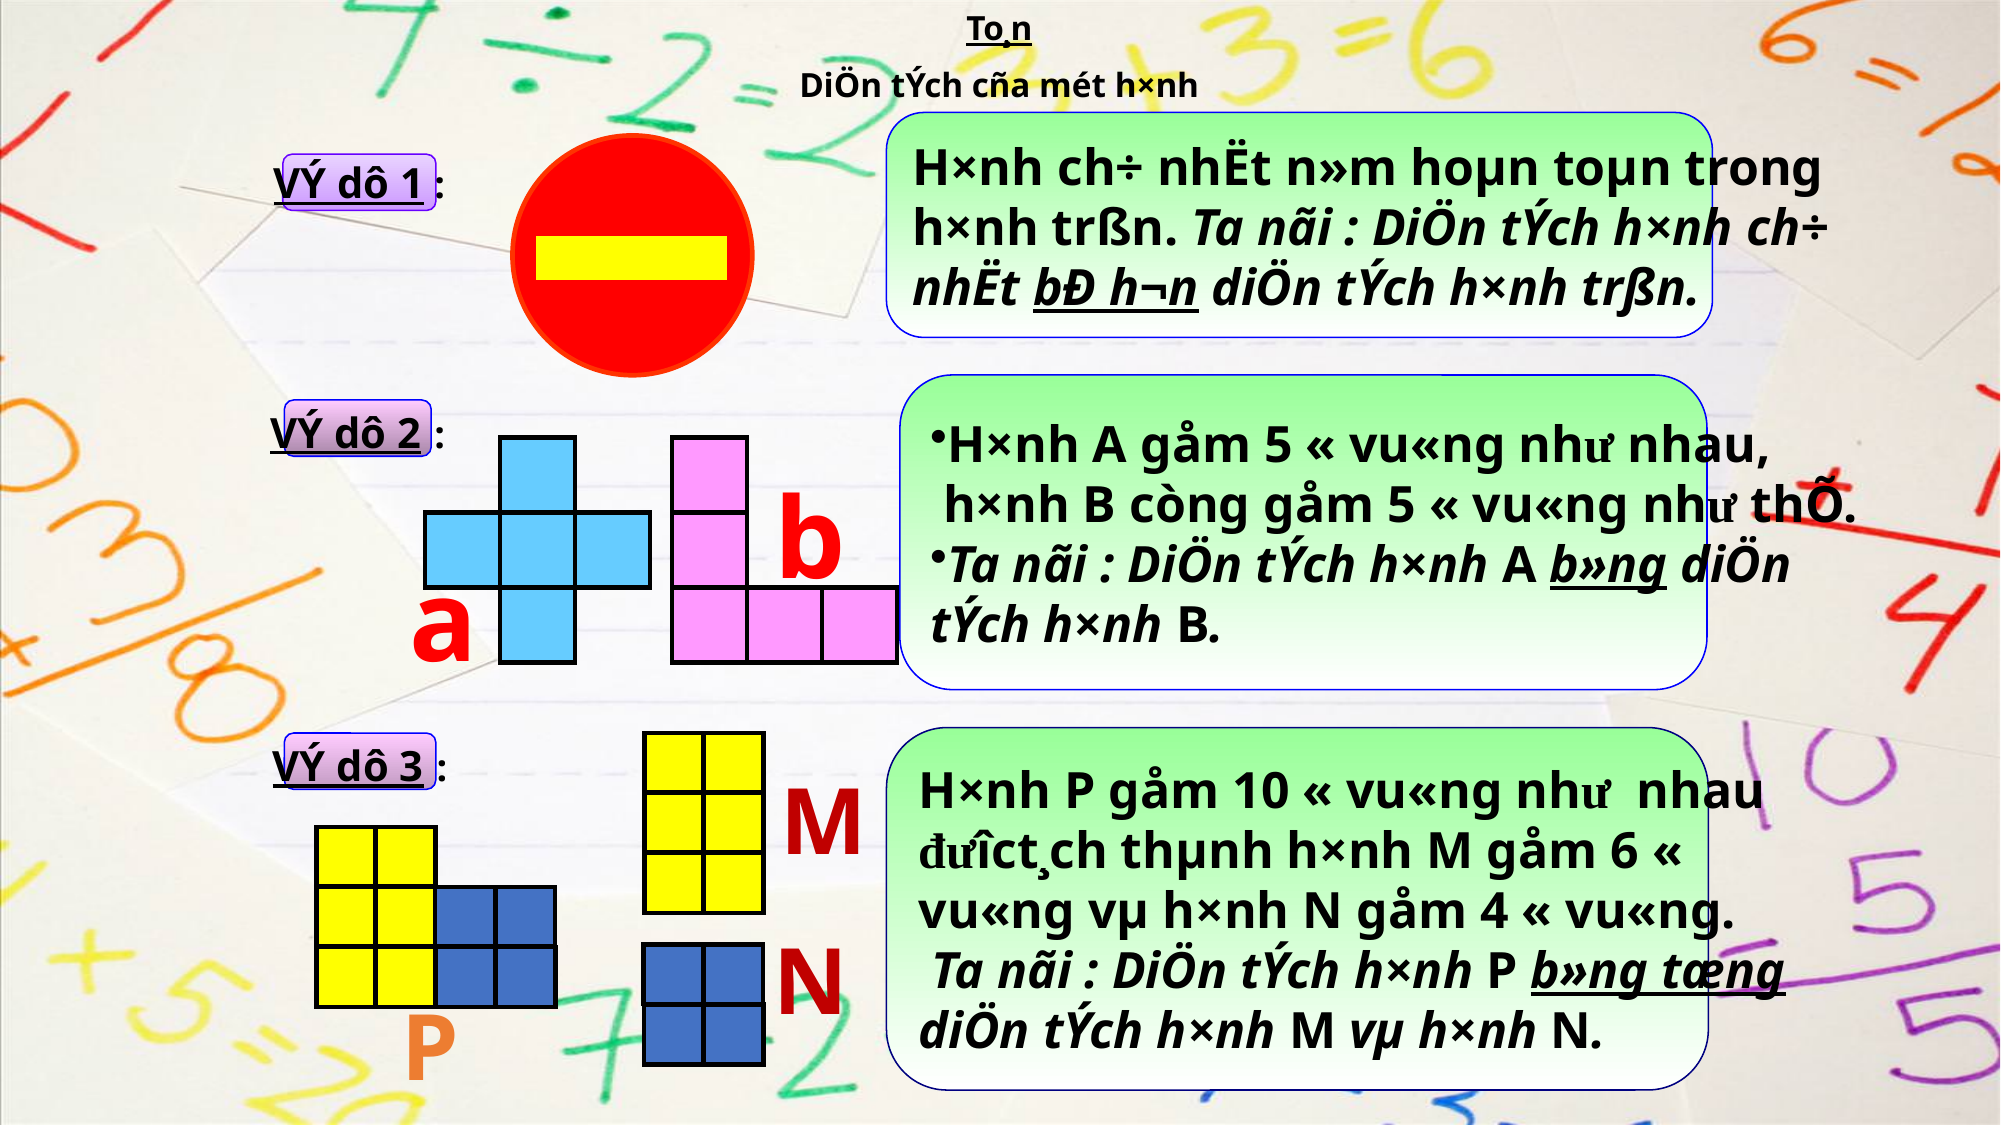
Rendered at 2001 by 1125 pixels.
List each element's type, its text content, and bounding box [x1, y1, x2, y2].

text_box VÝ dô 3 : [284, 732, 436, 790]
text_box [512, 135, 753, 376]
text_box M [765, 755, 854, 881]
text_box H×nh A gåm 5 « vu«ng như­ nhau, h×nh B còng gåm 5 « vu«ng như­ thÕ. Ta nãi : DiÖn tÝch h×nh A b»ng diÖn tÝch h×nh B. [899, 374, 1707, 690]
text_box VÝ dô 2 : [284, 399, 432, 457]
text_box [534, 234, 729, 282]
text_box N [758, 915, 844, 1040]
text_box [643, 944, 764, 1065]
text_box a [393, 541, 494, 692]
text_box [644, 733, 764, 913]
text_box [671, 437, 897, 663]
text_box VÝ dô 1 : [282, 154, 436, 211]
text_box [316, 827, 556, 1107]
text_box H×nh ch÷ nhËt n»m hoµn toµn trong h×nh trßn. Ta nãi : DiÖn tÝch h×nh ch÷ nhËt bÐ h¬n diÖn tÝch h×nh trßn. [886, 112, 1713, 338]
picture [0, 0, 2001, 1125]
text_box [424, 437, 650, 663]
text_box H×nh P gåm 10 « vu«ng như ­ nhau đưîct¸ch thµnh h×nh M gåm 6 « vu«ng vµ h×nh N gåm 4 « vu«ng. Ta nãi : DiÖn tÝch h×nh P b»ng tæng diÖn tÝch h×nh M vµ h×nh N. [886, 727, 1709, 1091]
text_box To¸n DiÖn tÝch cña mét h×nh [741, 0, 1258, 112]
